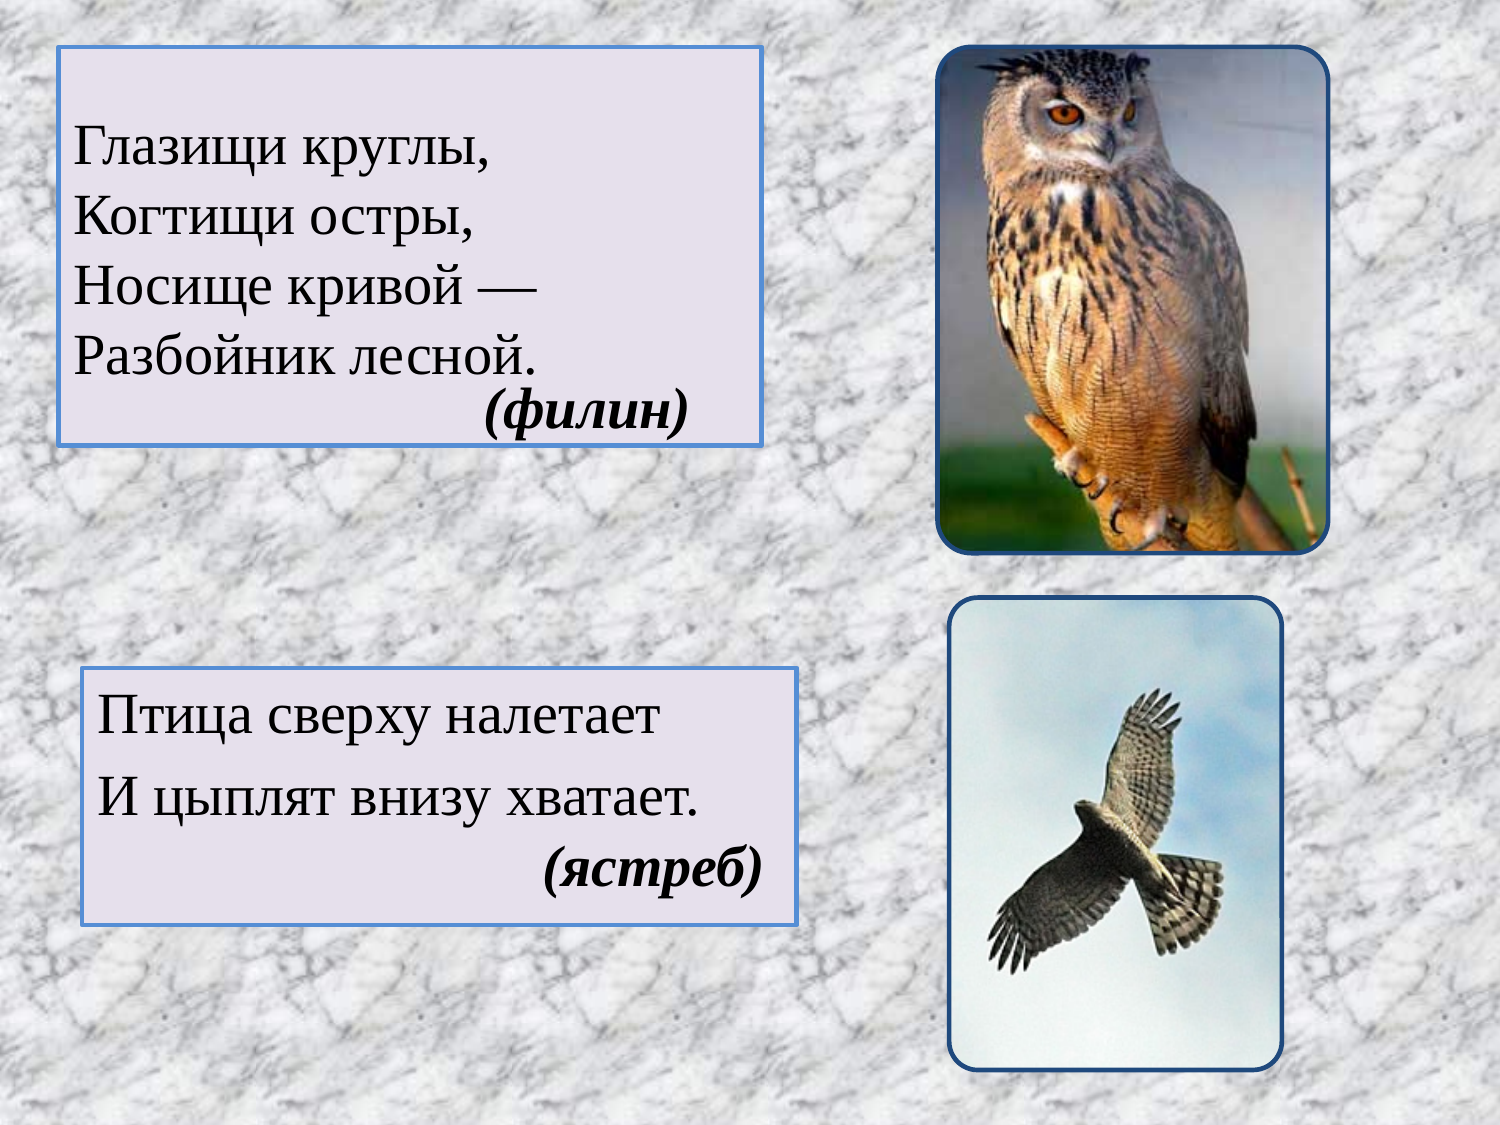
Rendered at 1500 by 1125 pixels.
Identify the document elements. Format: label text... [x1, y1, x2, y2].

title Глазищи круглы, Когтищи остры, Носище кривой — Разбойник лесной. [58, 46, 762, 446]
text_box (филин) [468, 363, 774, 518]
picture [0, 0, 1500, 1125]
subtitle Птица сверху налетает И цыплят внизу хватает. [82, 667, 797, 925]
text_box (ястреб) [527, 820, 835, 906]
